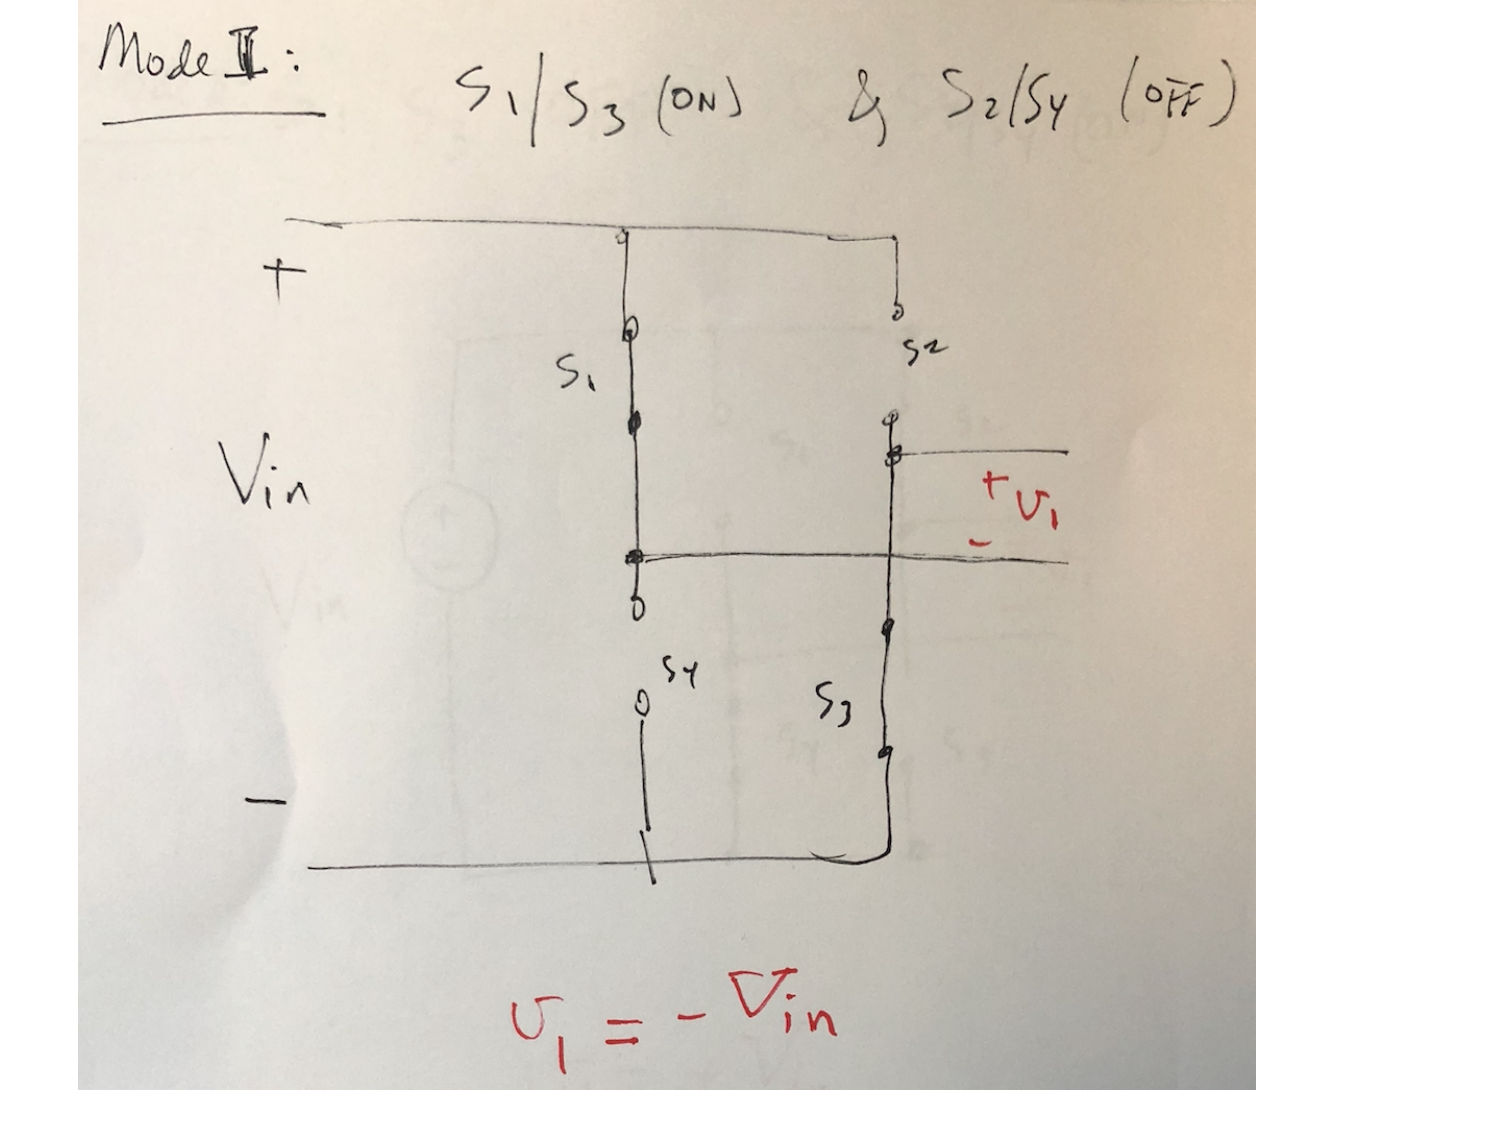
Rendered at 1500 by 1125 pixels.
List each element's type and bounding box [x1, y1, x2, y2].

picture [78, 0, 1256, 1090]
